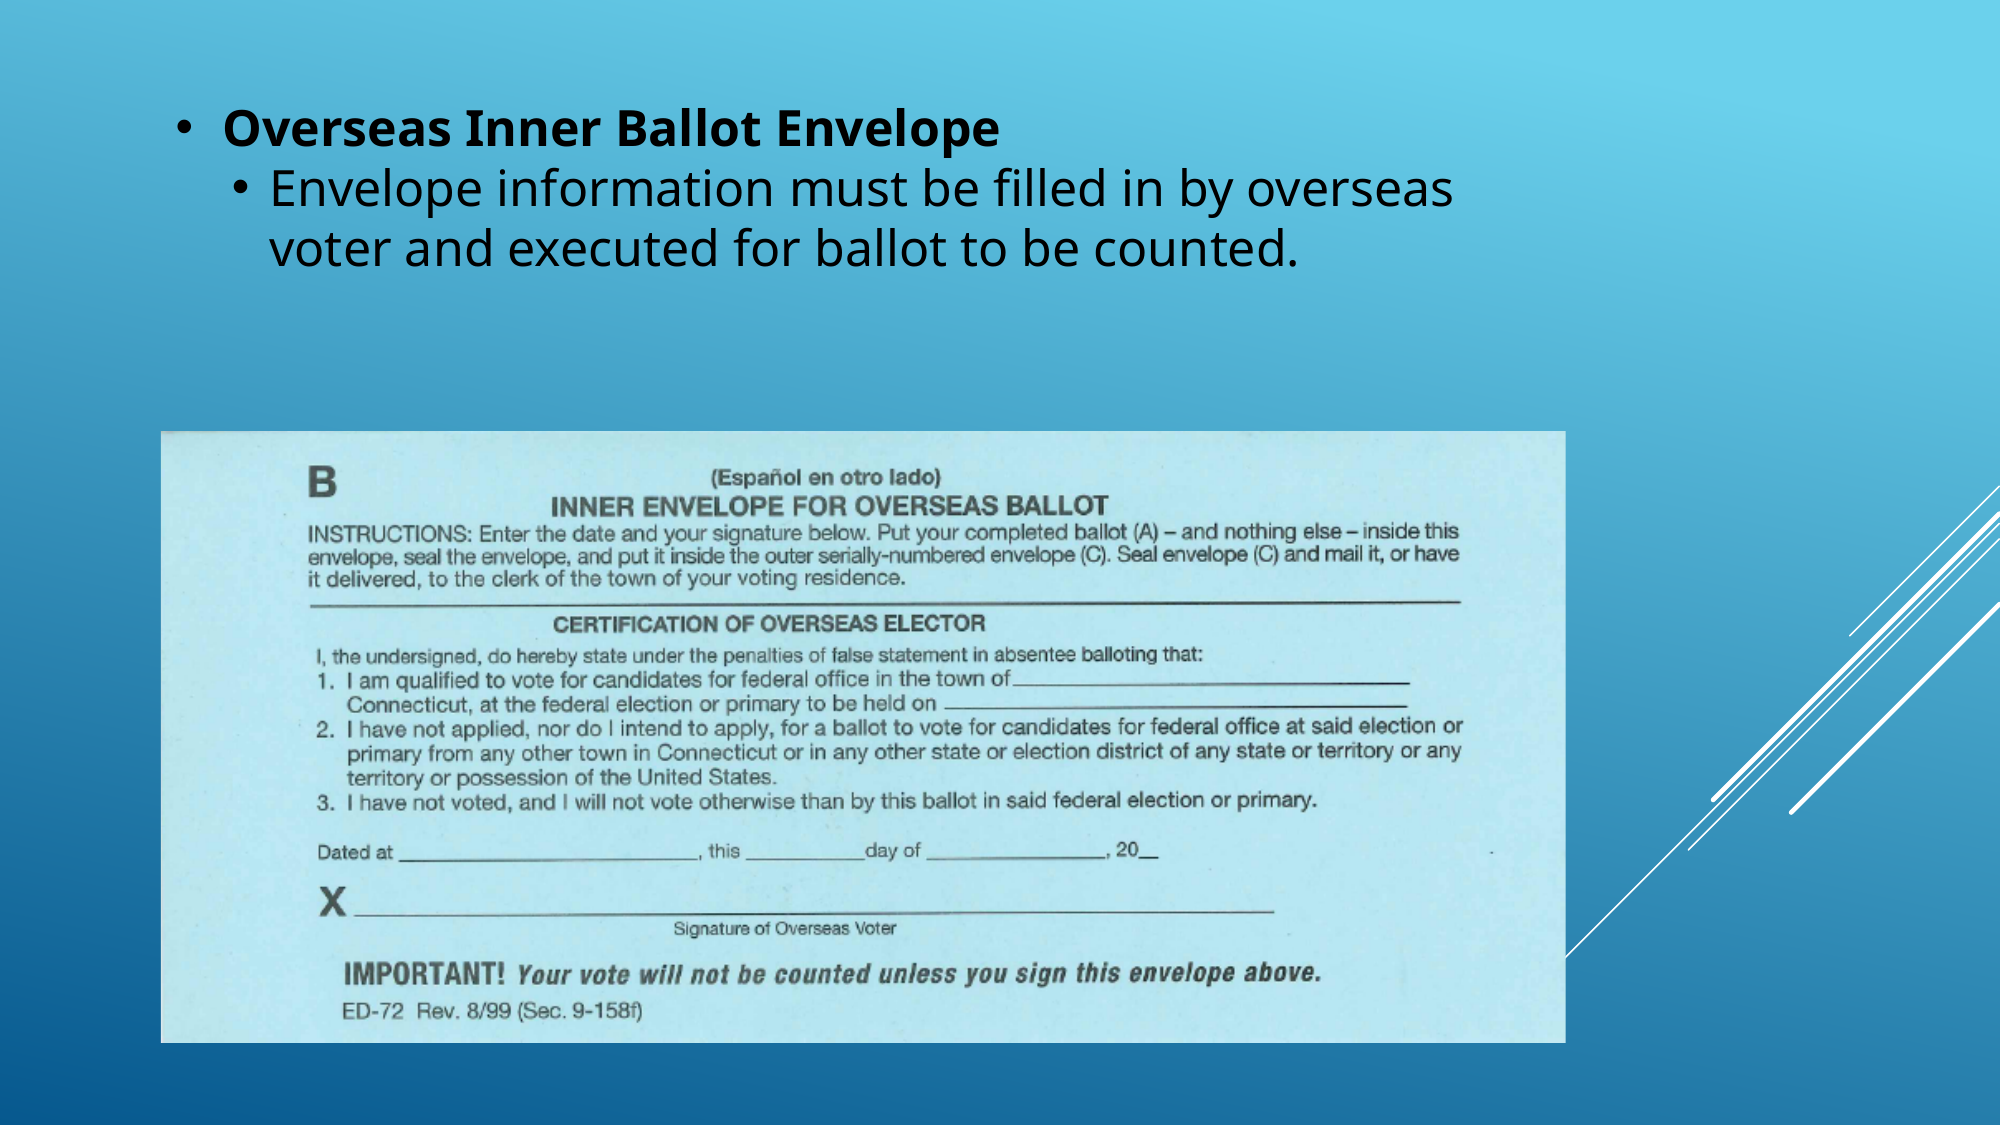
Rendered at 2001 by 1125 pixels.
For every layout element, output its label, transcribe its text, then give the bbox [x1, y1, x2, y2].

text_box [160, 431, 1566, 1044]
text_box Overseas Inner Ballot Envelope Envelope information must be filled in by overseas voter and executed for ballot to be counted. [160, 89, 1474, 400]
